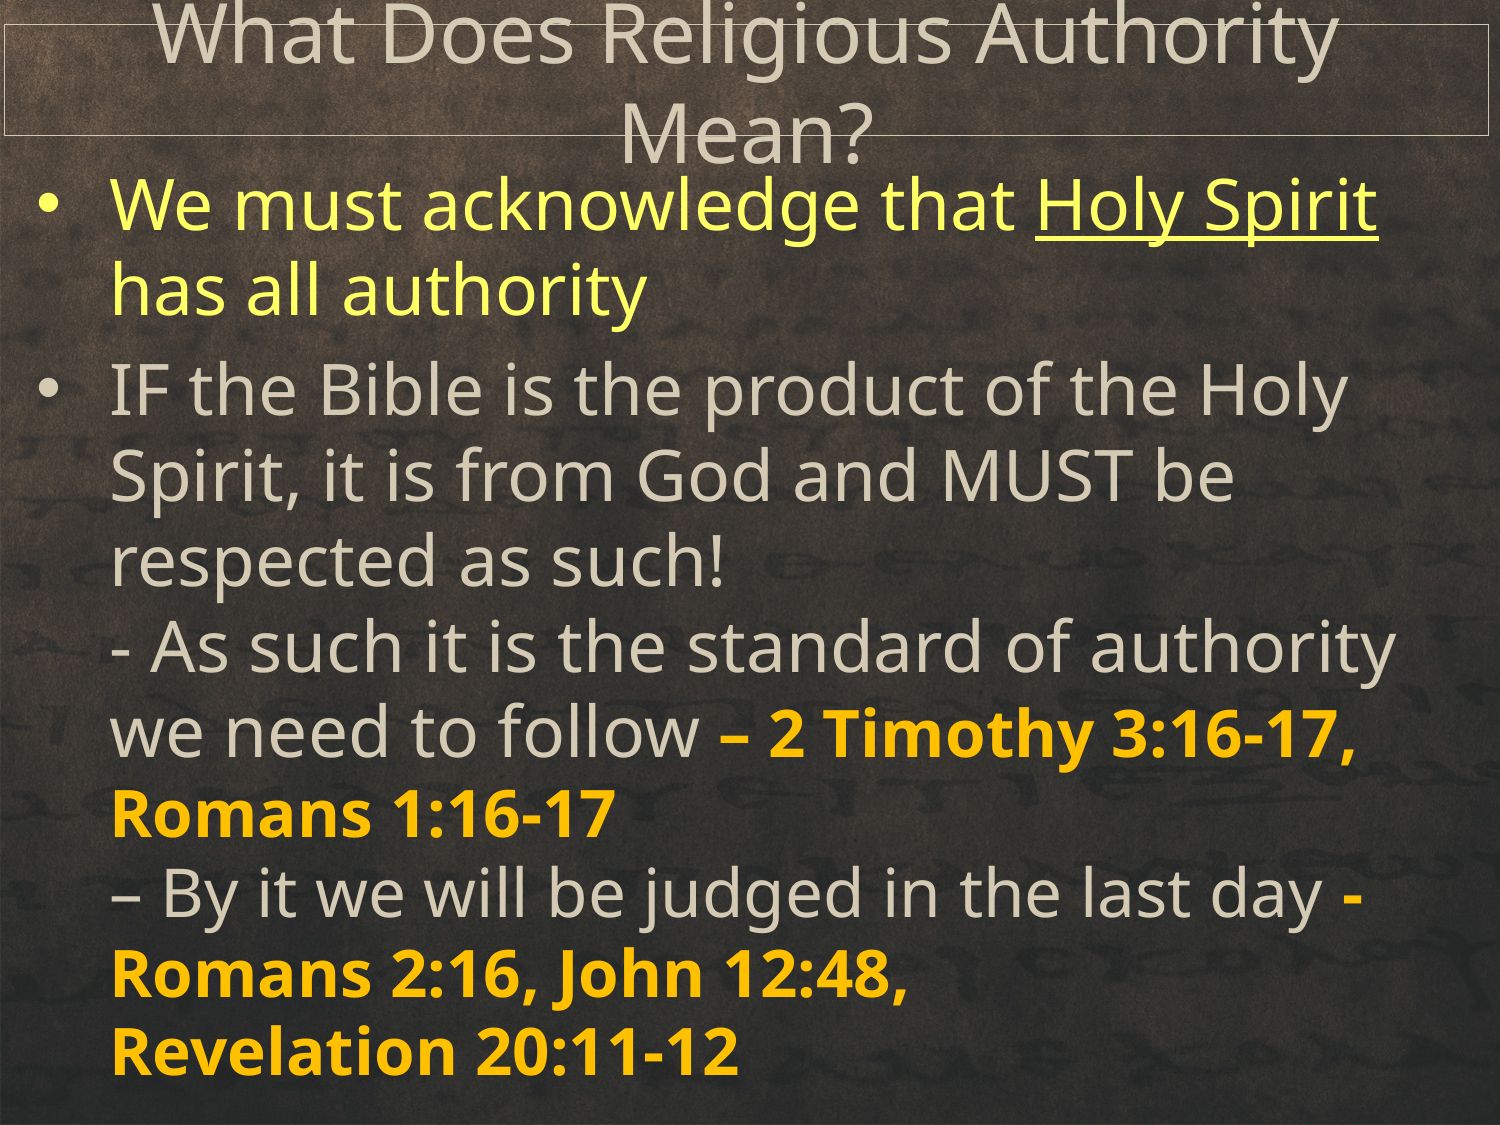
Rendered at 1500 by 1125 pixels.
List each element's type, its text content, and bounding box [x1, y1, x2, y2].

list We must acknowledge that Holy Spirit has all authority IF the Bible is the product of the Holy Spirit, it is from God and MUST be respected as such! - As such it is the standard of authority we need to follow – 2 Timothy 3:16-17, Romans 1:16-17 – By it we will be judged in the last day - Romans 2:16, John 12:48, Revelation 20:11-12 [21, 151, 1469, 1101]
picture [0, 0, 1500, 1125]
title What Does Religious Authority Mean? [4, 24, 1489, 136]
